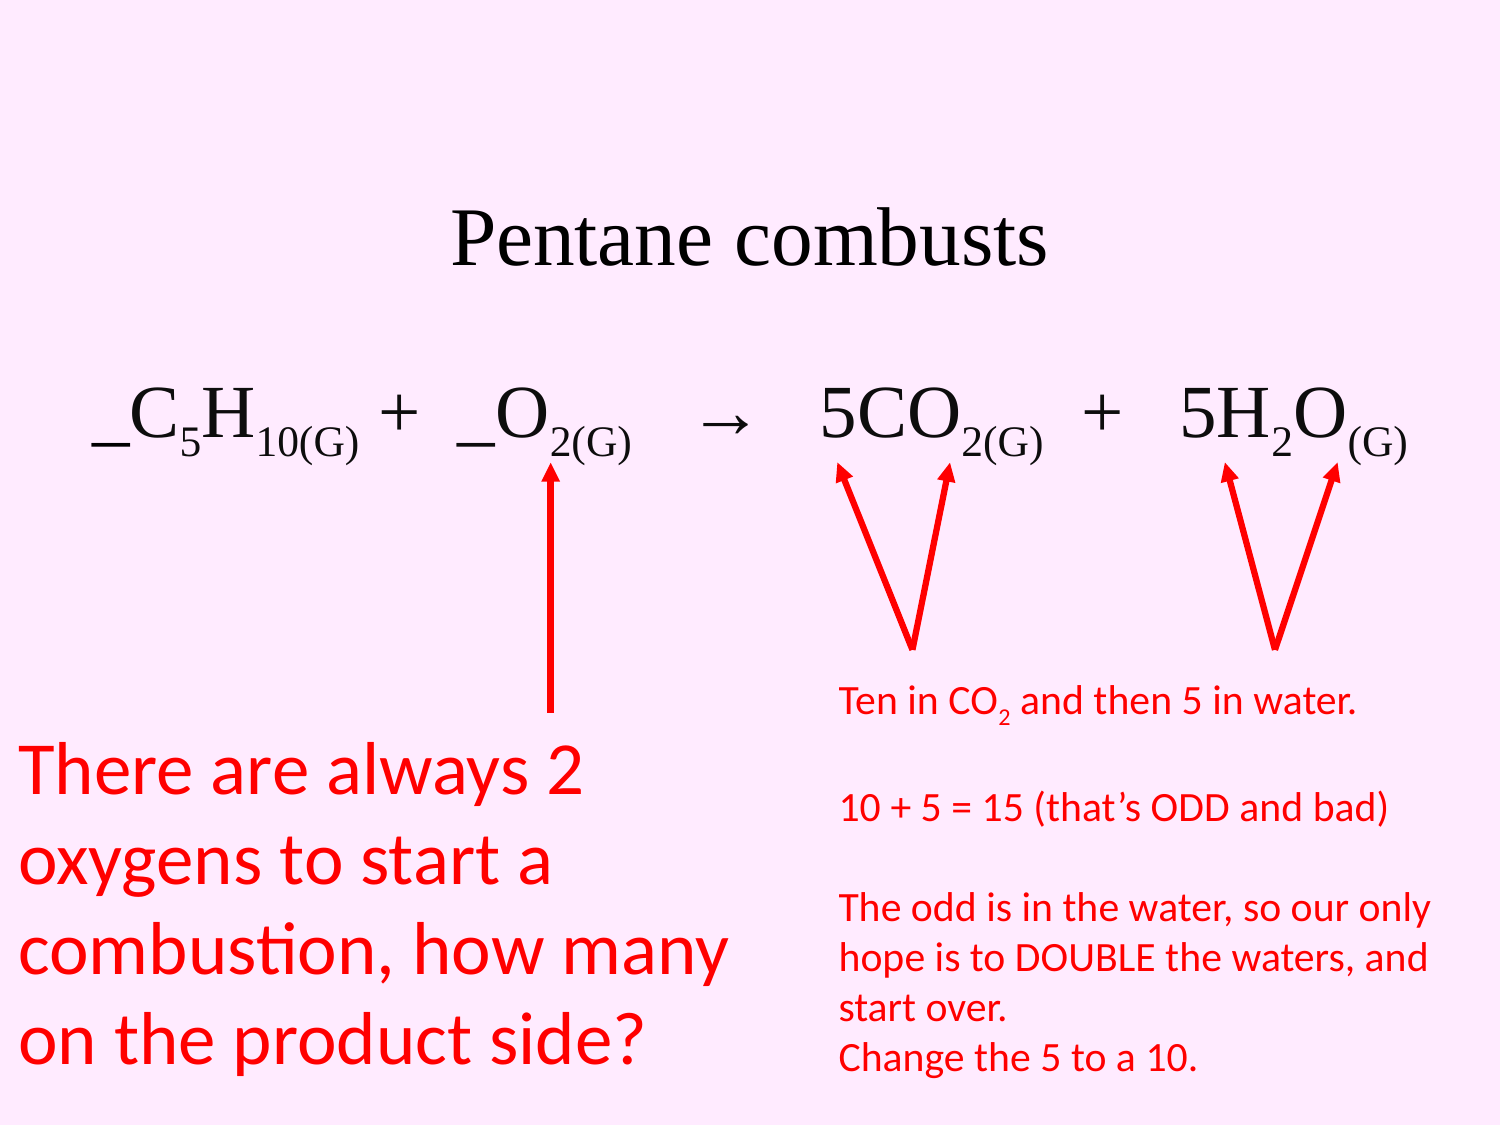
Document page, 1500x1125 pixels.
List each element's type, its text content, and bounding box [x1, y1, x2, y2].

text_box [1276, 462, 1338, 650]
text_box Ten in CO2 and then 5 in water. 10 + 5 = 15 (that’s ODD and bad) The odd is in the water, so our only hope is to DOUBLE the waters, and start over. Change the 5 to a 10. [823, 665, 1483, 1088]
text_box There are always 2 oxygens to start a combustion, how many on the product side? [3, 712, 817, 1088]
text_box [1224, 462, 1276, 650]
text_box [837, 462, 913, 650]
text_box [913, 462, 951, 650]
text_box Pentane combusts _C5H10(G) + _O2(G) → 5CO2(G) + 5H2O(G) [0, 174, 1500, 473]
